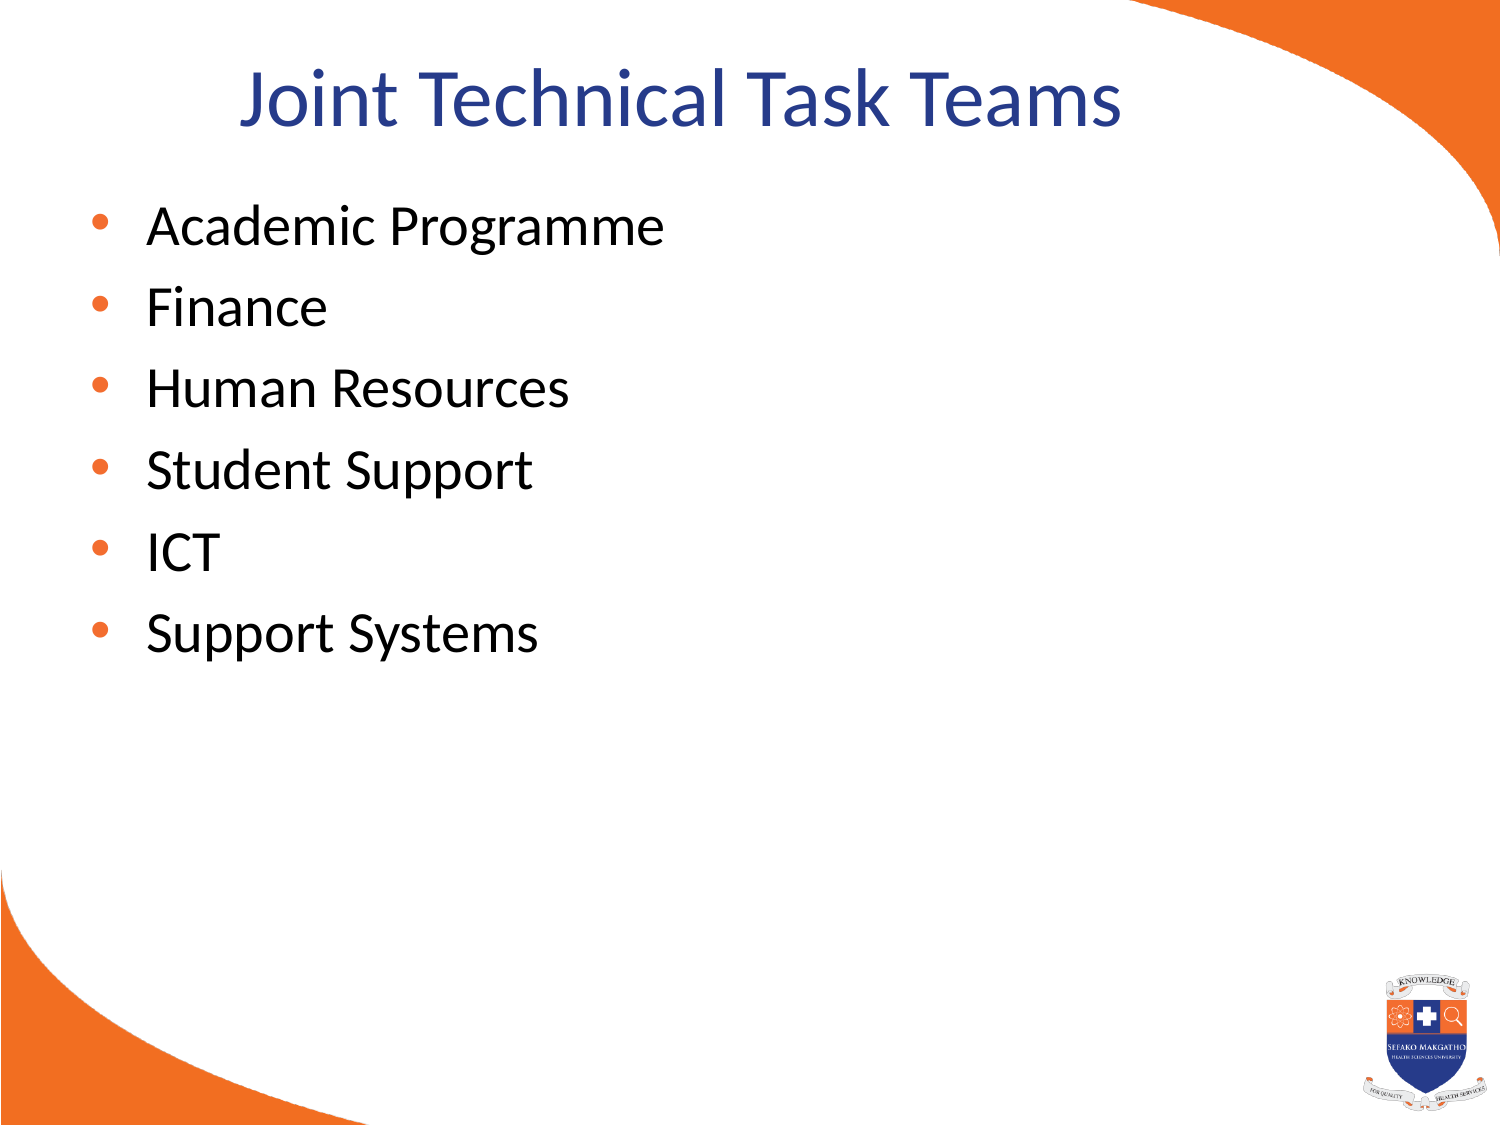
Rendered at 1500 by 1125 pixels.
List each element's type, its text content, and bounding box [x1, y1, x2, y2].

list Academic Programme Finance Human Resources Student Support ICT Support Systems [75, 179, 1425, 1005]
picture [1362, 973, 1487, 1112]
title Joint Technical Task Teams [75, 45, 1289, 141]
picture [1127, 0, 1500, 270]
picture [2, 856, 373, 1125]
